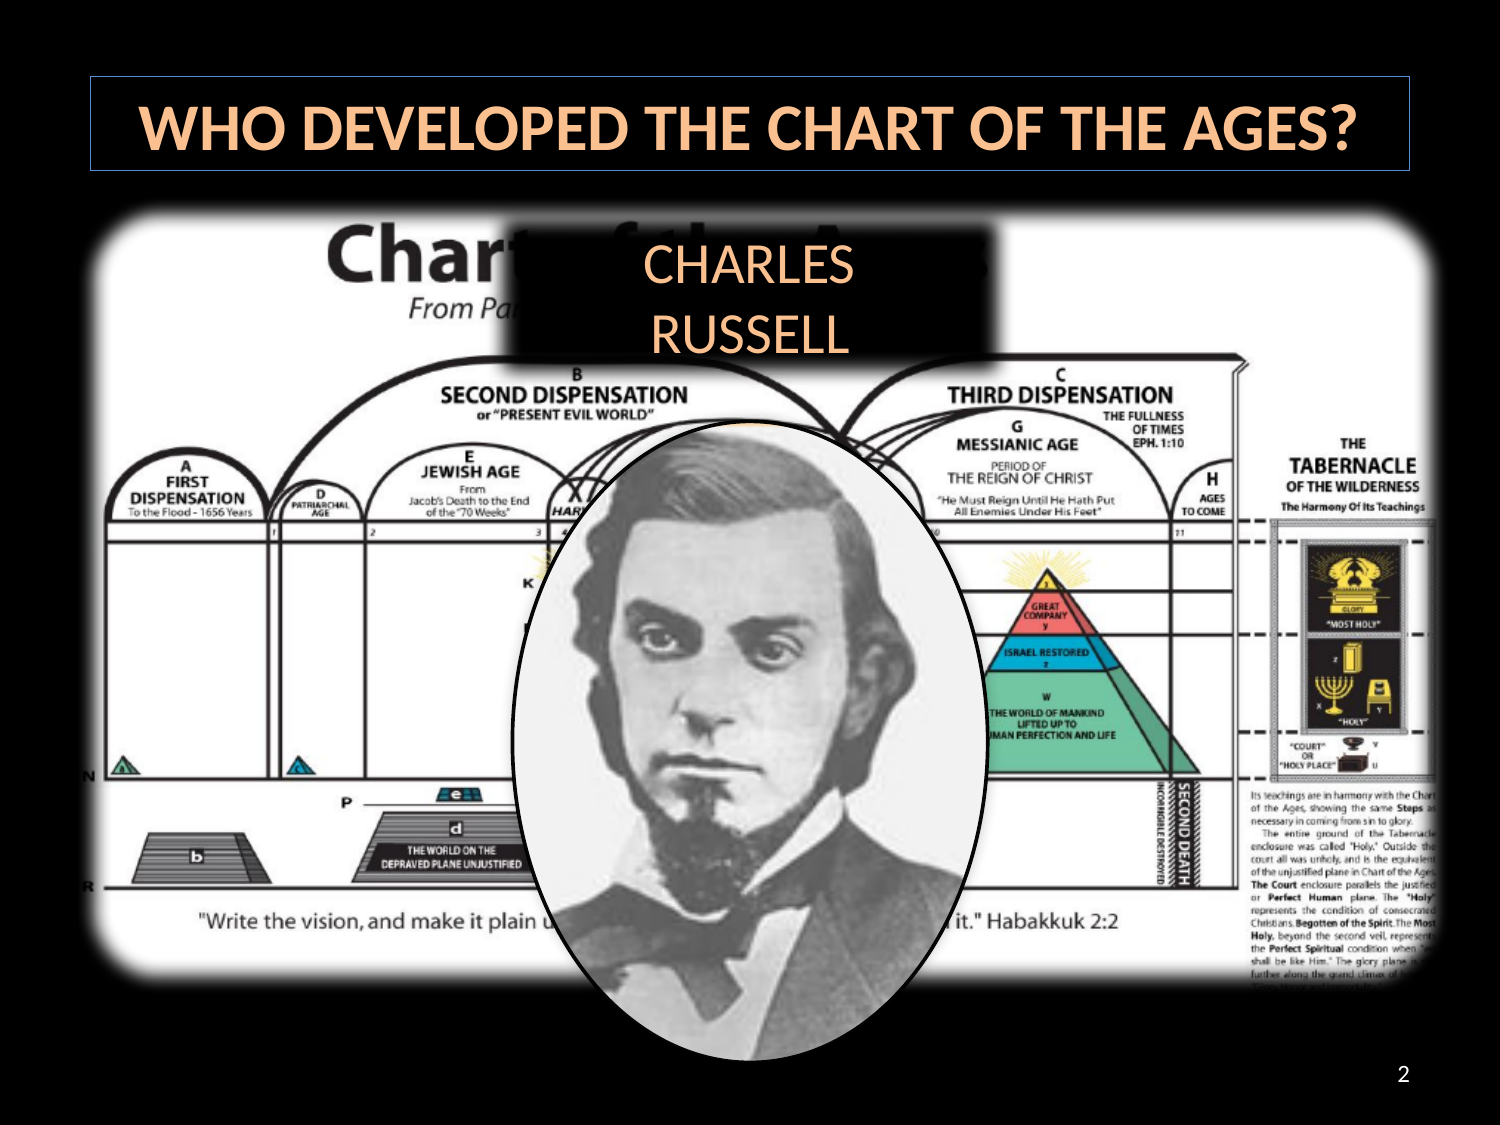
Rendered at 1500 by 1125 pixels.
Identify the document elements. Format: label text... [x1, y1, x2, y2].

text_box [487, 204, 1013, 1063]
picture [1065, 649, 1086, 658]
text_box WHO DEVELOPED THE CHART OF THE AGES? [90, 76, 1410, 171]
picture [1019, 649, 1027, 654]
picture [1039, 649, 1046, 660]
picture [77, 197, 1451, 994]
slide_number 2 [1074, 1042, 1425, 1103]
picture [1031, 643, 1038, 657]
